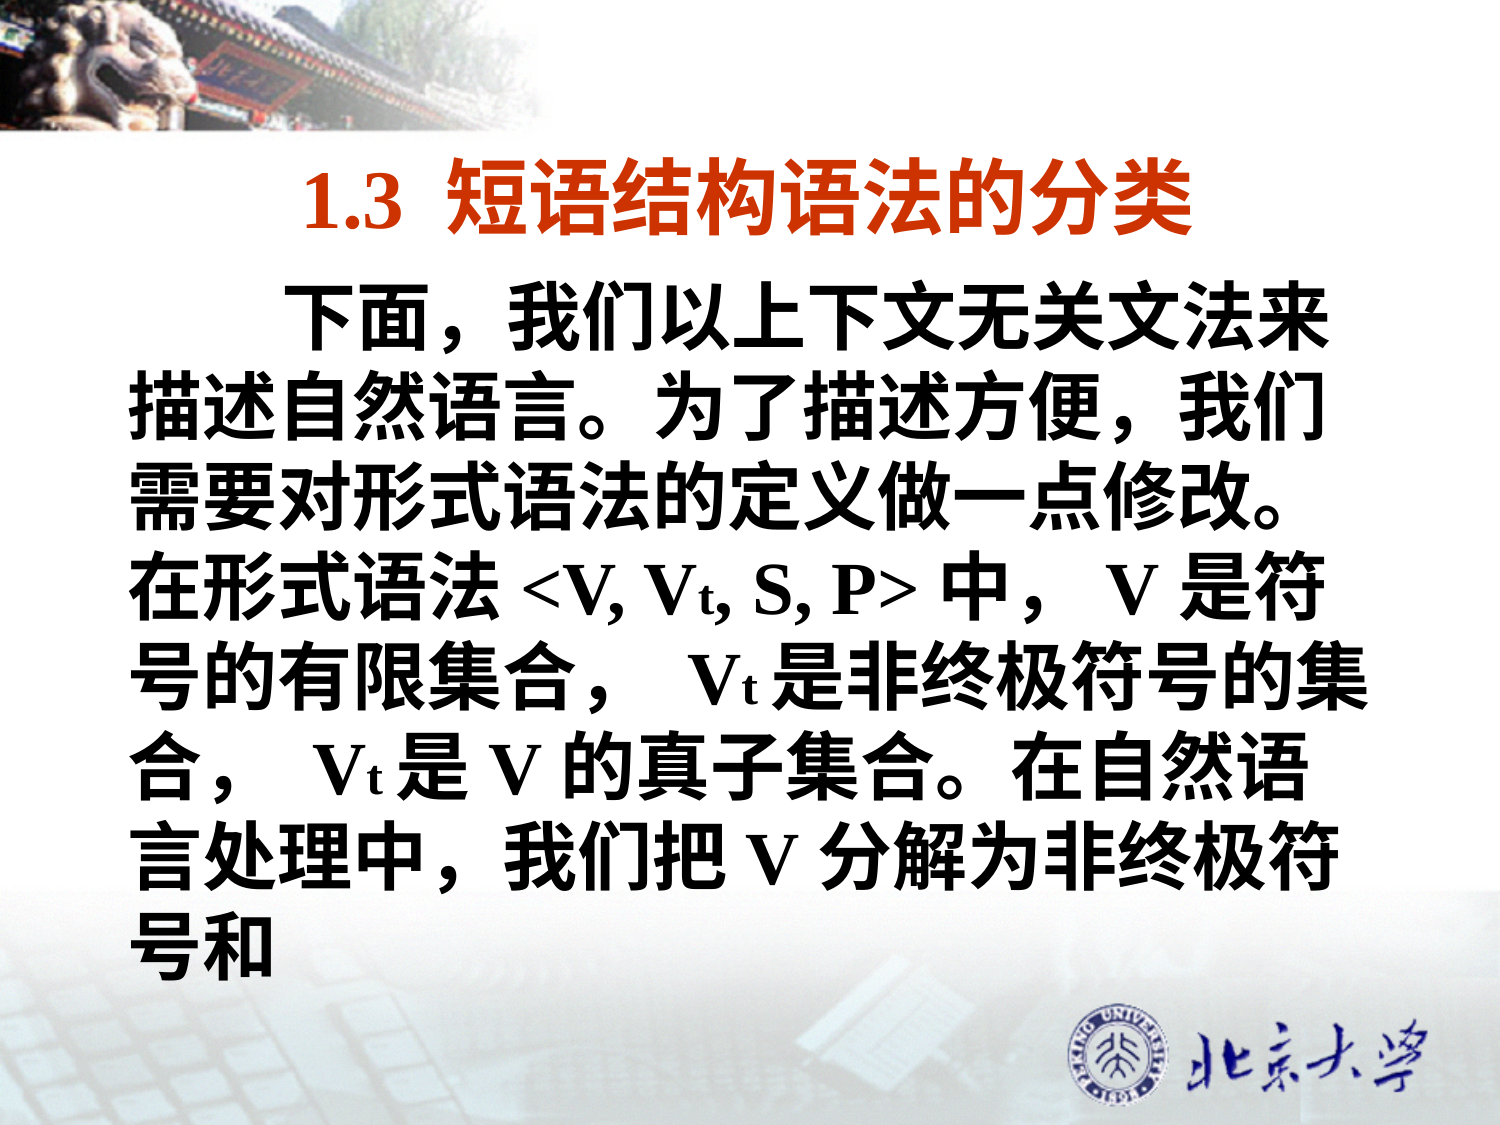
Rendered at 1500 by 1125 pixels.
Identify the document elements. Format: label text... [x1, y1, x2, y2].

text_box 1.3 短语结构语法的分类 [112, 152, 1383, 238]
text_box 下面，我们以上下文无关文法来 描述自然语言。为了描述方便，我们 需要对形式语法的定义做一点修改。 在形式语法<V, Vt, S, P>中，V是符号的有限集合， Vt是非终极符号的集合， Vt是V的真子集合。在自然语言处理中，我们把V分解为非终极符号和 [112, 262, 1388, 1000]
picture [0, 0, 1500, 1125]
